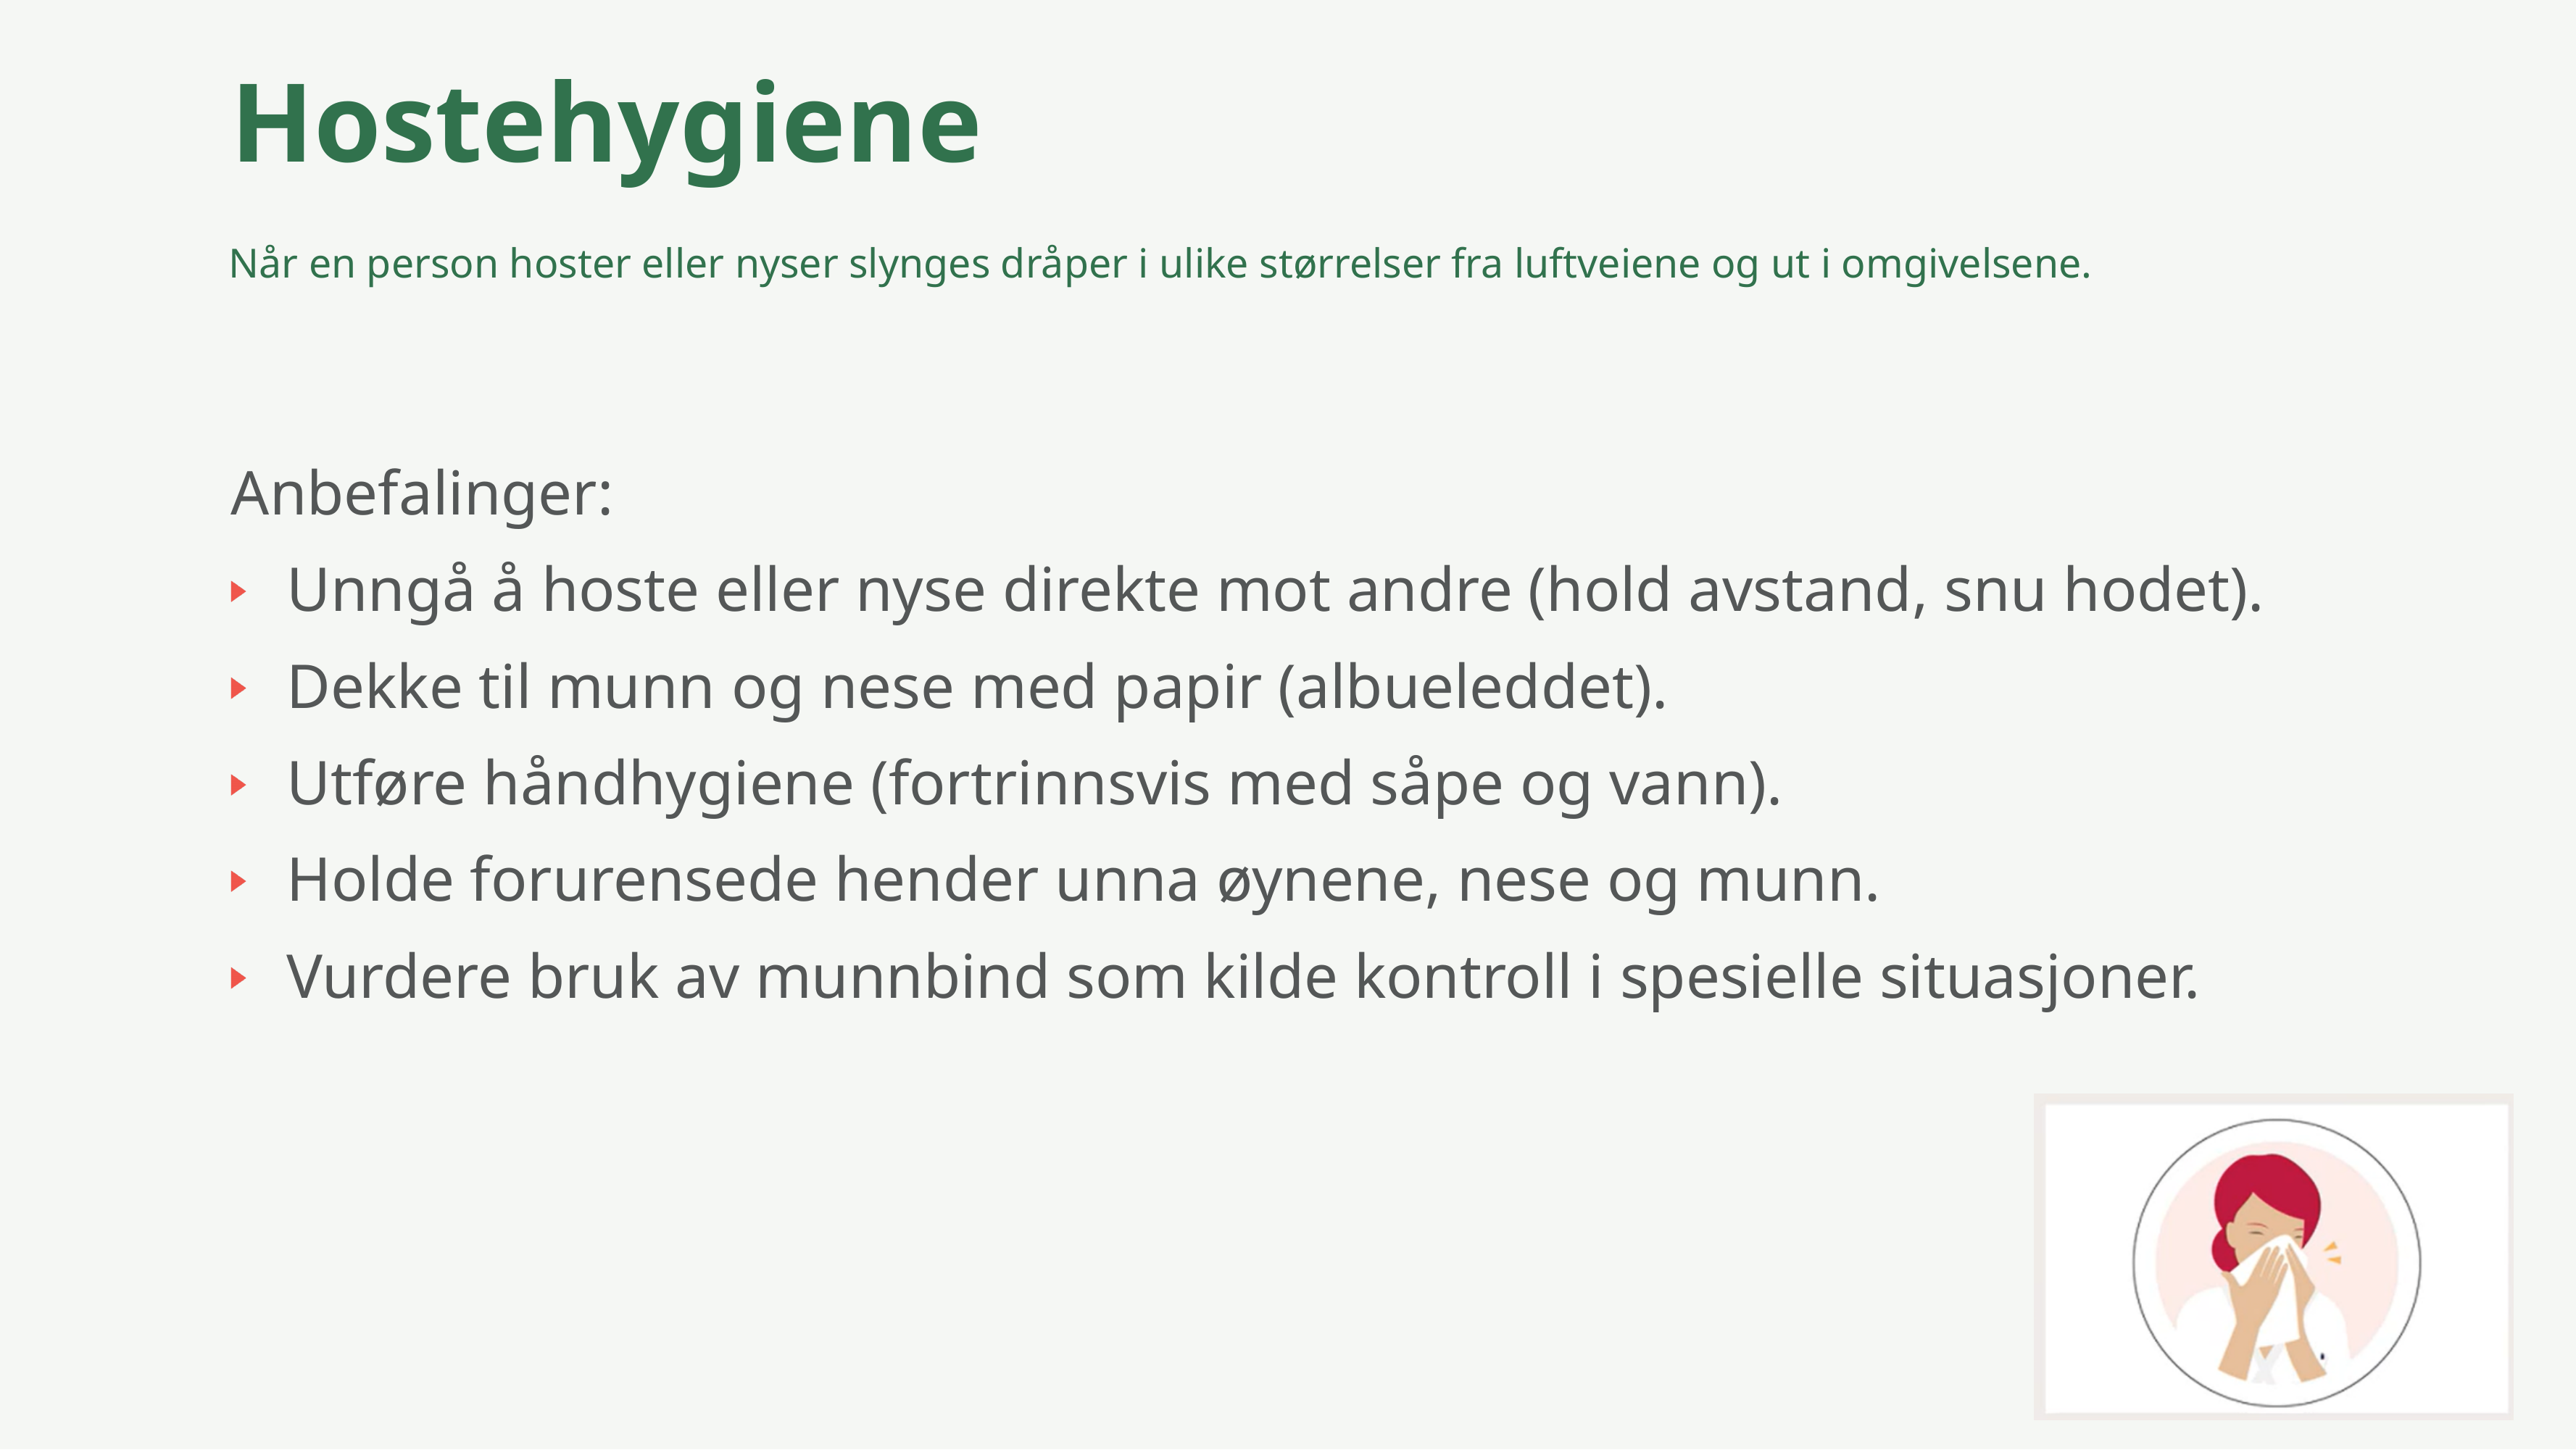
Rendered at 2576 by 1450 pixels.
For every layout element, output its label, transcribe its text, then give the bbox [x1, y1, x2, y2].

picture [230, 566, 246, 609]
list Når en person hoster eller nyser slynges dråper i ulike størrelser fra luftveiene og ut i omgivelsene. [228, 223, 2417, 318]
picture [230, 856, 246, 899]
list Anbefalinger: Unngå å hoste eller nyse direkte mot andre (hold avstand, snu hodet). Dekke til munn og nese med papir (albueleddet). Utføre håndhygiene (fortrinnsvis med såpe og vann). Holde forurensede hender unna øynene, nese og munn. Vurdere bruk av munnbind som kilde kontroll i spesielle situasjoner. [230, 442, 2351, 1179]
picture [230, 952, 246, 996]
picture [2034, 1093, 2576, 1450]
picture [230, 662, 246, 706]
picture [230, 759, 246, 802]
title Hostehygiene [230, 54, 2351, 184]
